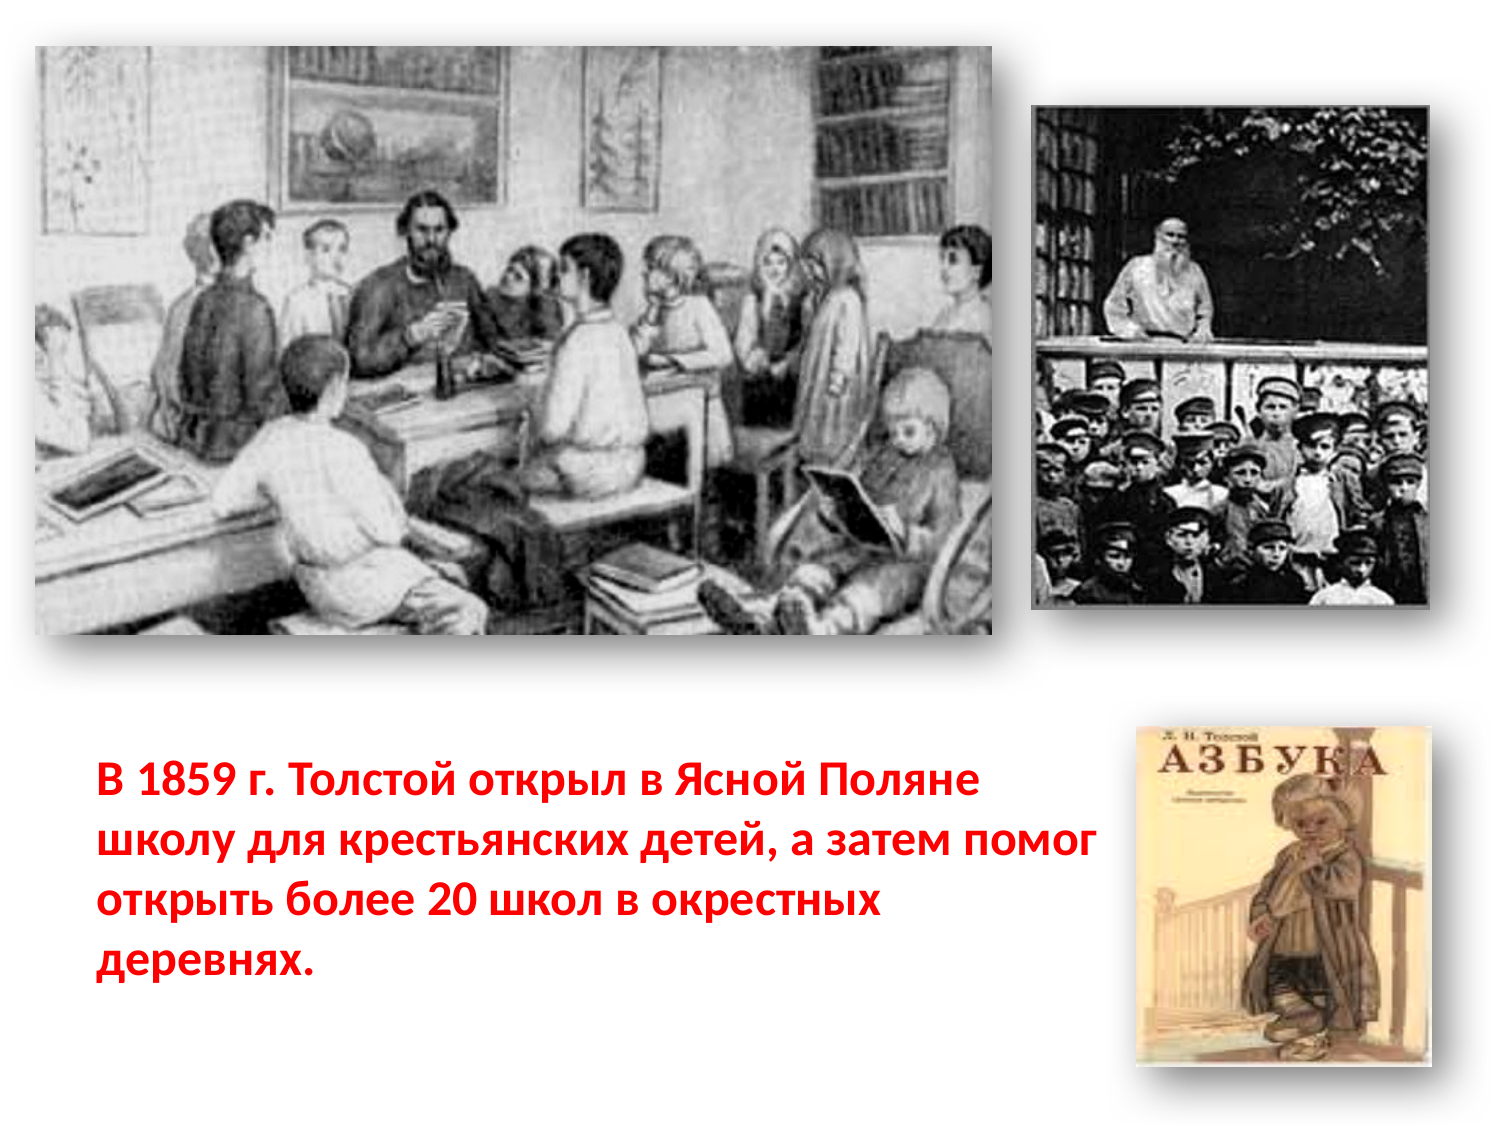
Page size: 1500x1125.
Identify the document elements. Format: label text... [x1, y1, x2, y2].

text_box В 1859 г. Толстой открыл в Ясной Поляне школу для крестьянских детей, а затем помог открыть более 20 школ в окрестных деревнях. [82, 738, 1125, 993]
picture [34, 46, 992, 635]
picture [1136, 726, 1432, 1067]
picture [1031, 105, 1430, 610]
